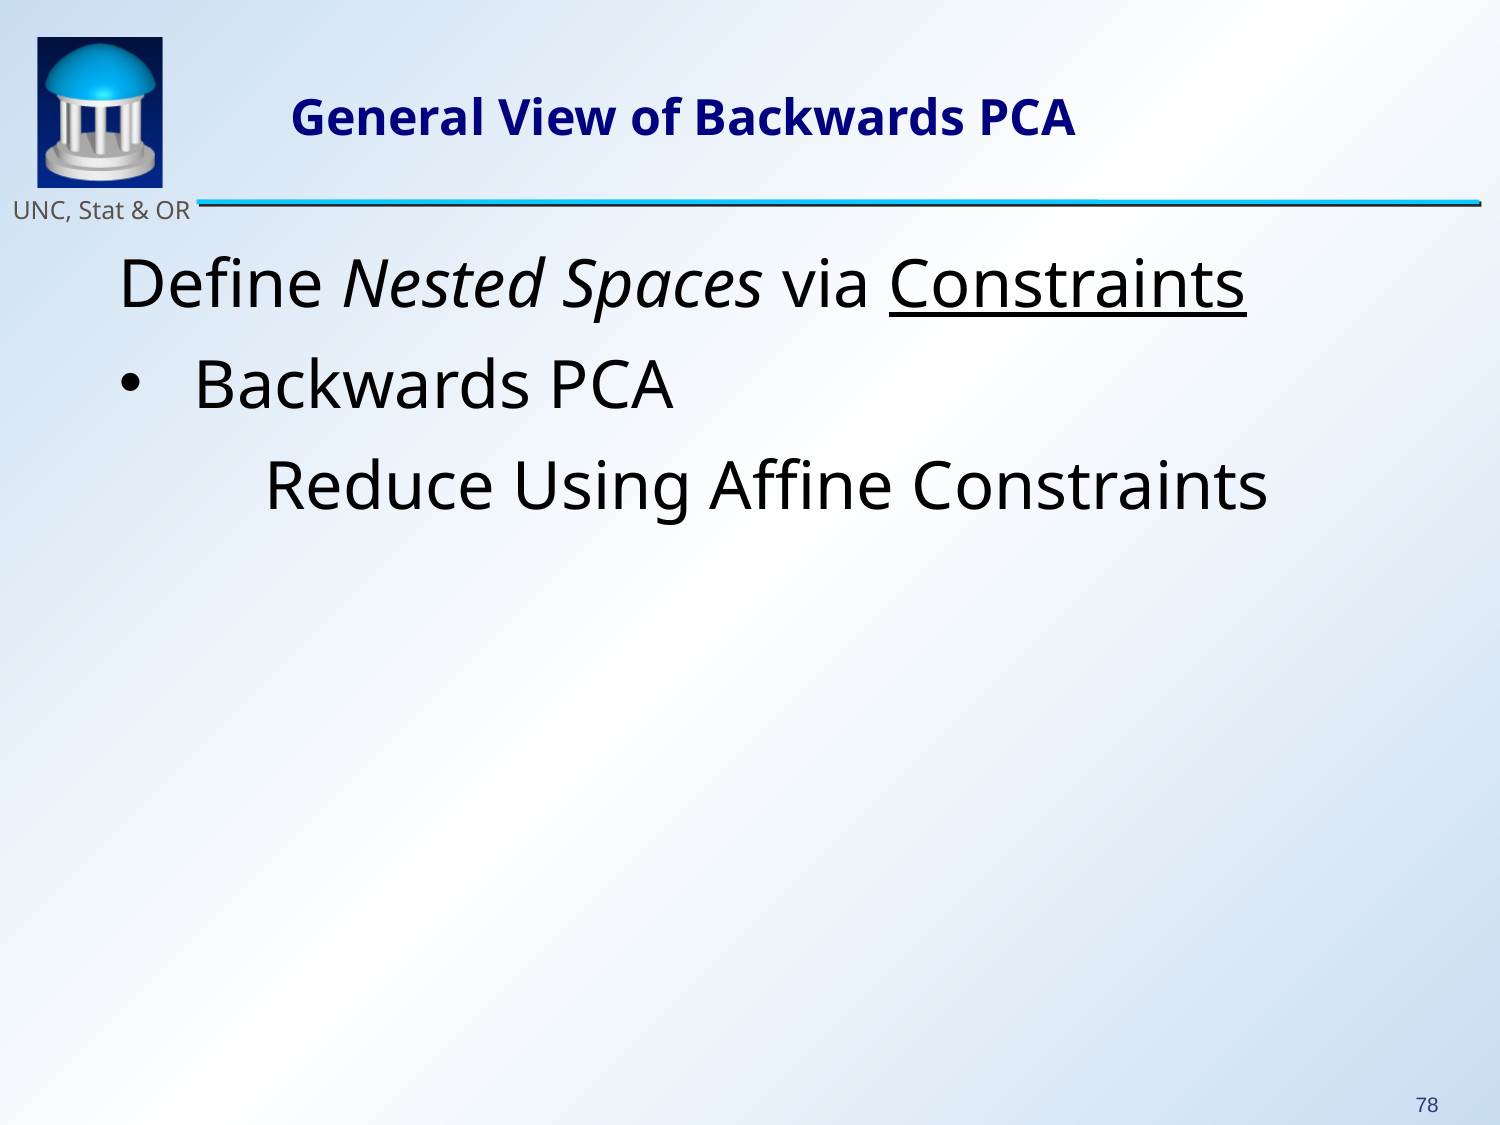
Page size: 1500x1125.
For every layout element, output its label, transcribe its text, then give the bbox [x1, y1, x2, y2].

title General View of Backwards PCA [274, 74, 1448, 156]
list Define Nested Spaces via Constraints Backwards PCA Reduce Using Affine Constraints [103, 224, 1432, 1076]
